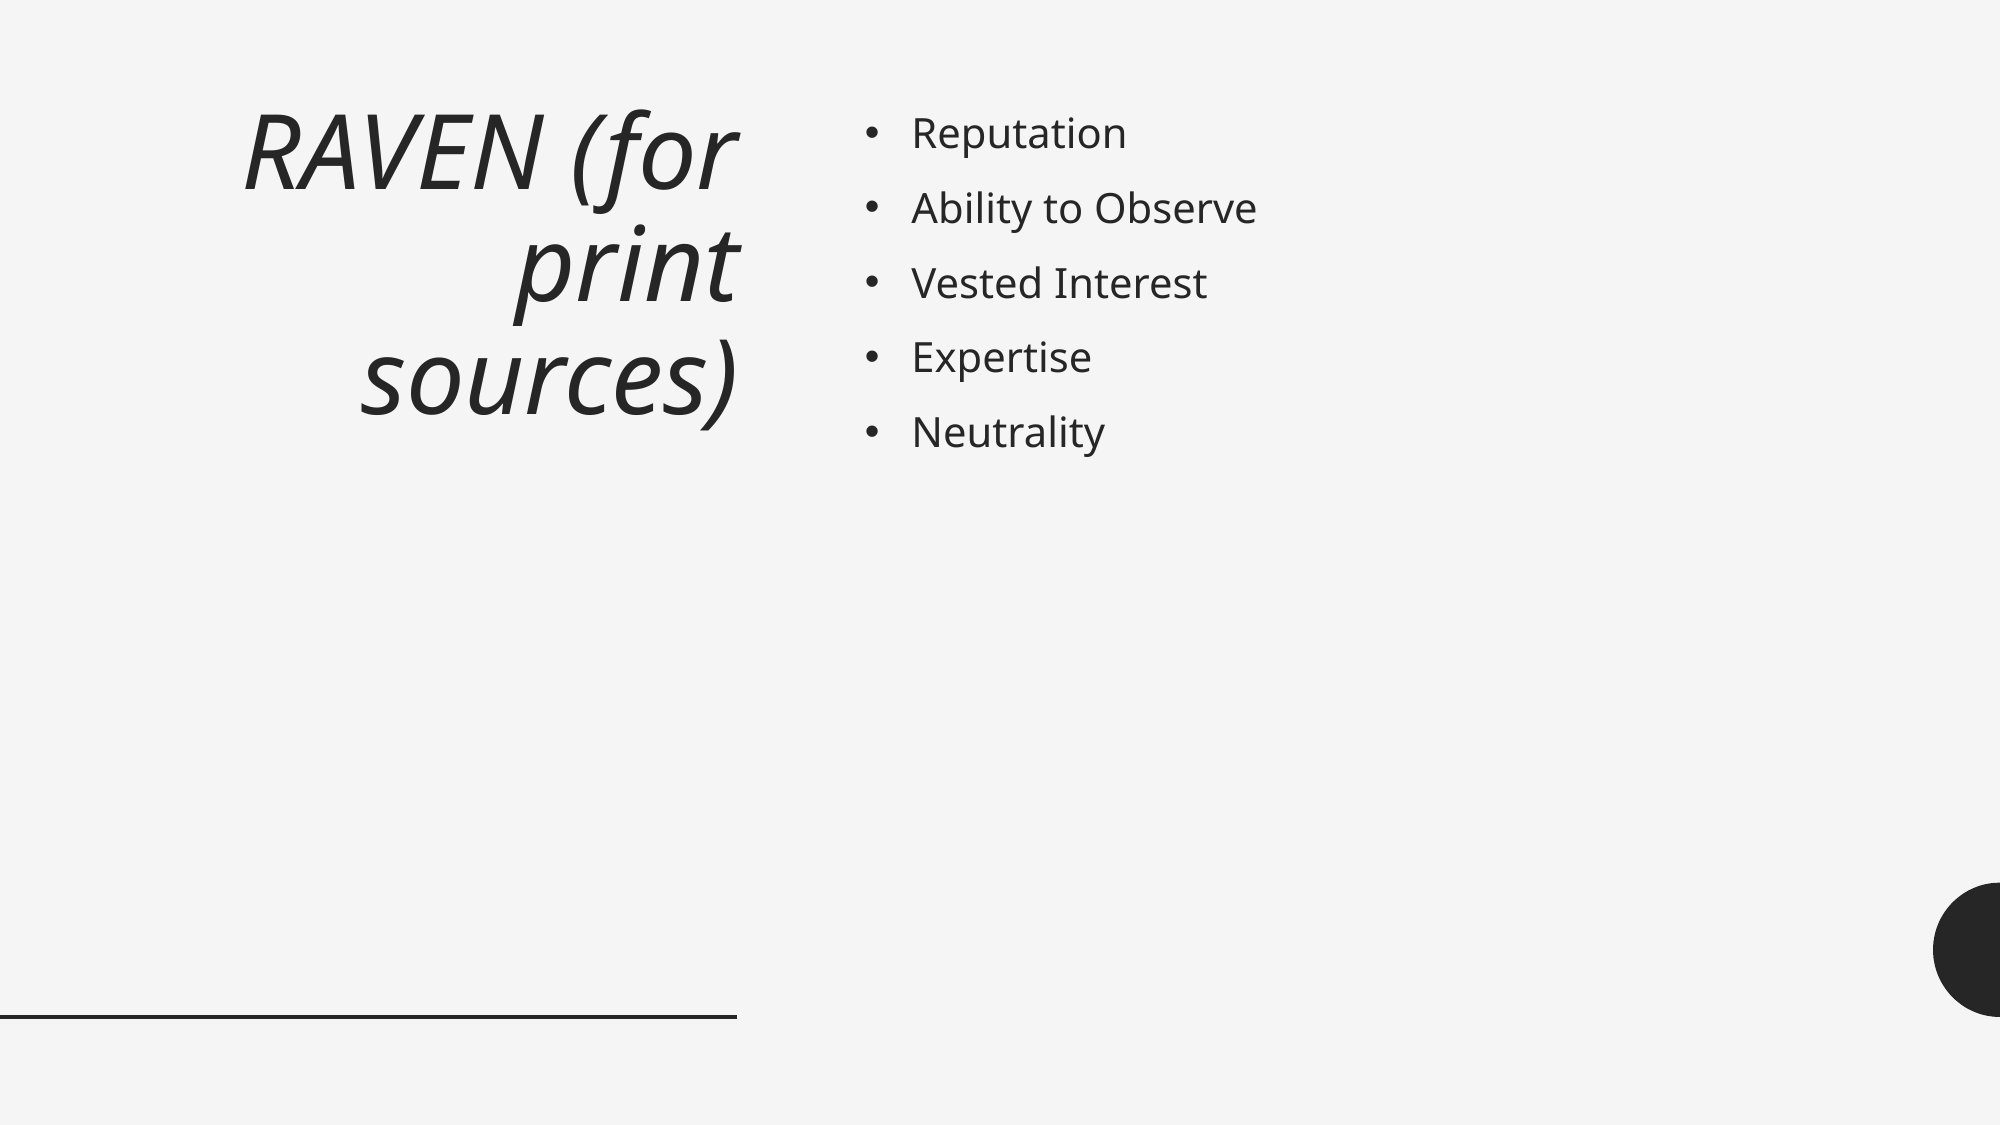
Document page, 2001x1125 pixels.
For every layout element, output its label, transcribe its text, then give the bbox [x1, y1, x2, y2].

title RAVEN (for print sources) [125, 91, 754, 905]
list Reputation Ability to Observe Vested Interest Expertise Neutrality [849, 93, 1875, 1022]
